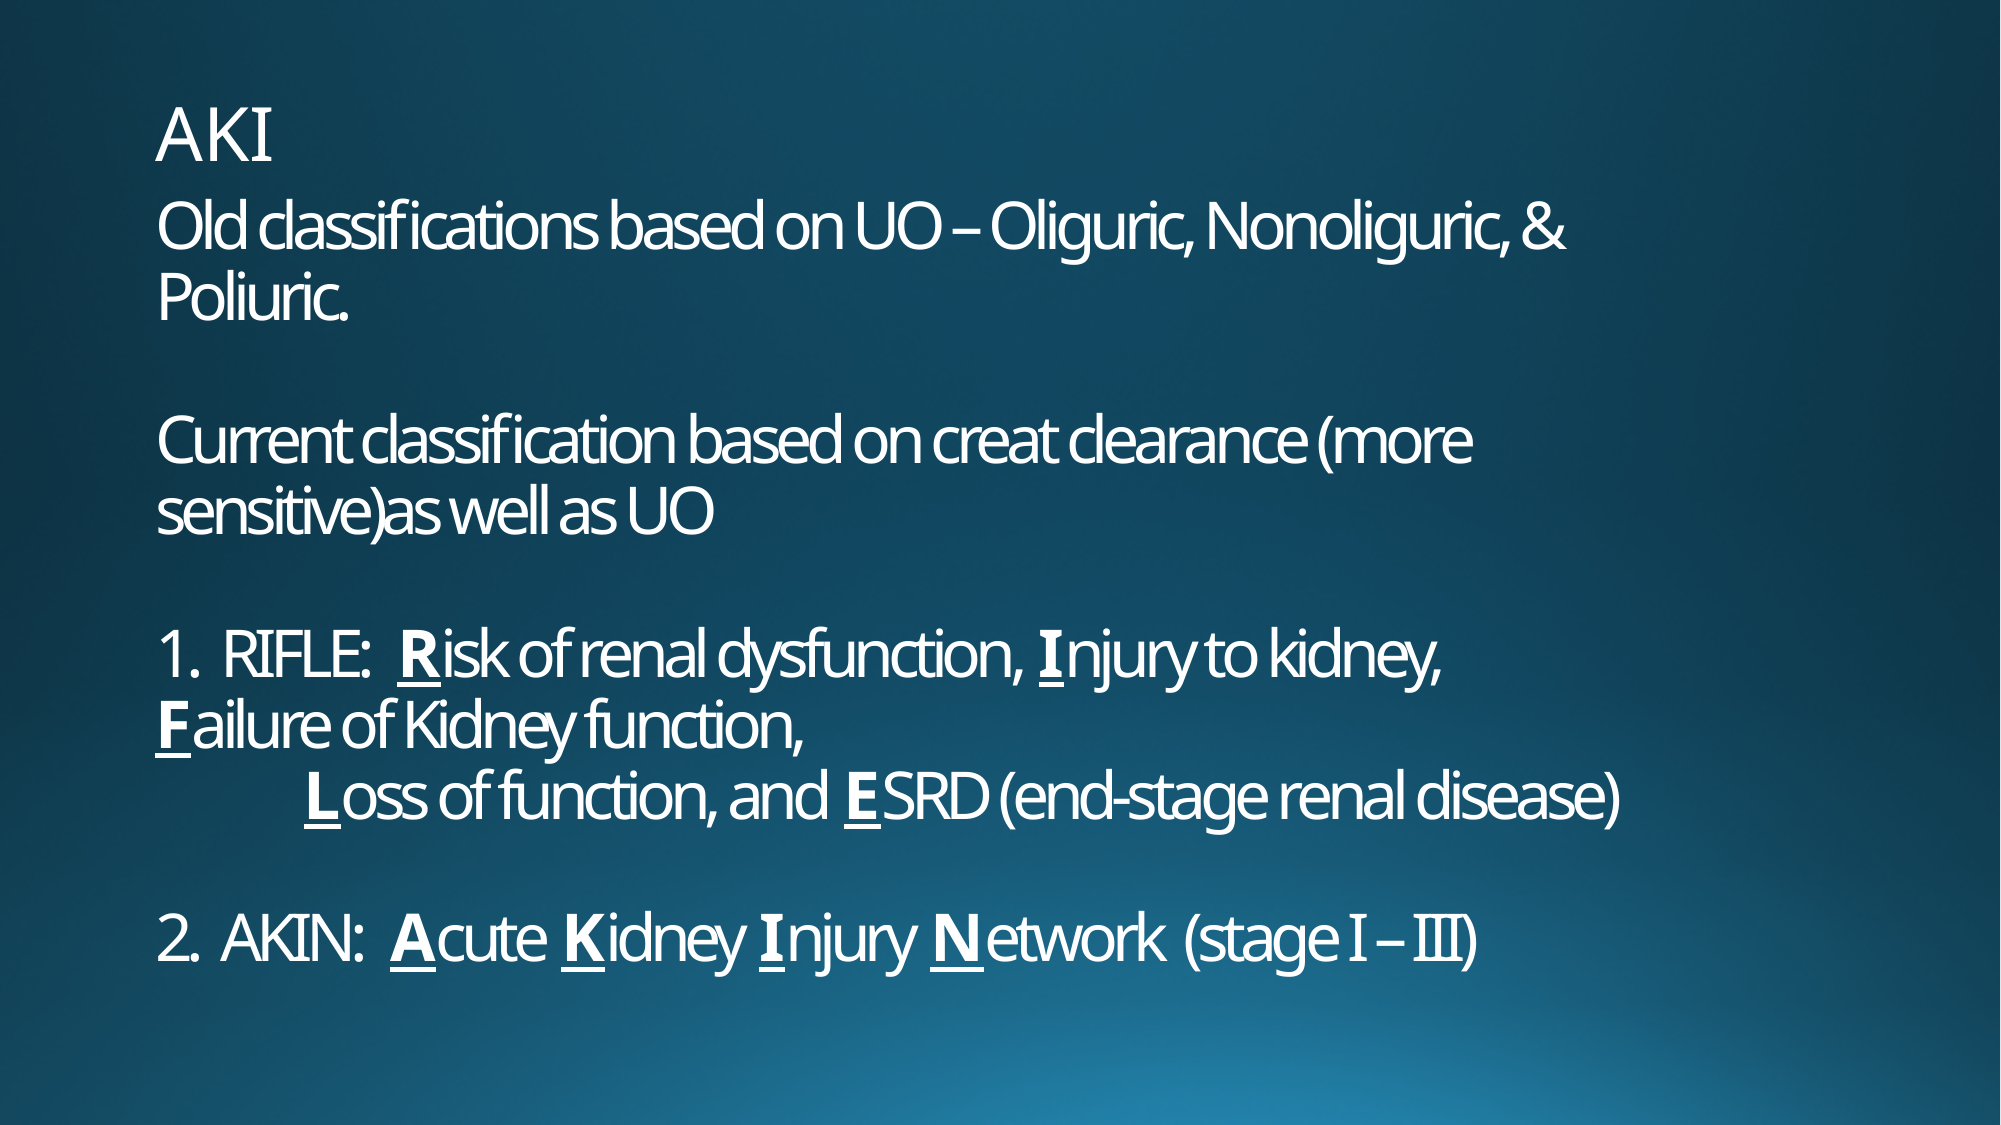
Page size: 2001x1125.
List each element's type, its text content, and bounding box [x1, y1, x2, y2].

title Old classifications based on UO – Oliguric, Nonoliguric, & Poliuric. Current classification based on creat clearance (more sensitive)as well as UO 1. RIFLE: Risk of renal dysfunction, Injury to kidney, Failure of Kidney function, Loss of function, and ESRD (end-stage renal disease) 2. AKIN: Acute Kidney Injury Network (stage I – III) [140, 186, 1641, 1002]
picture [0, 0, 2001, 1125]
subtitle AKI [140, 61, 1641, 186]
